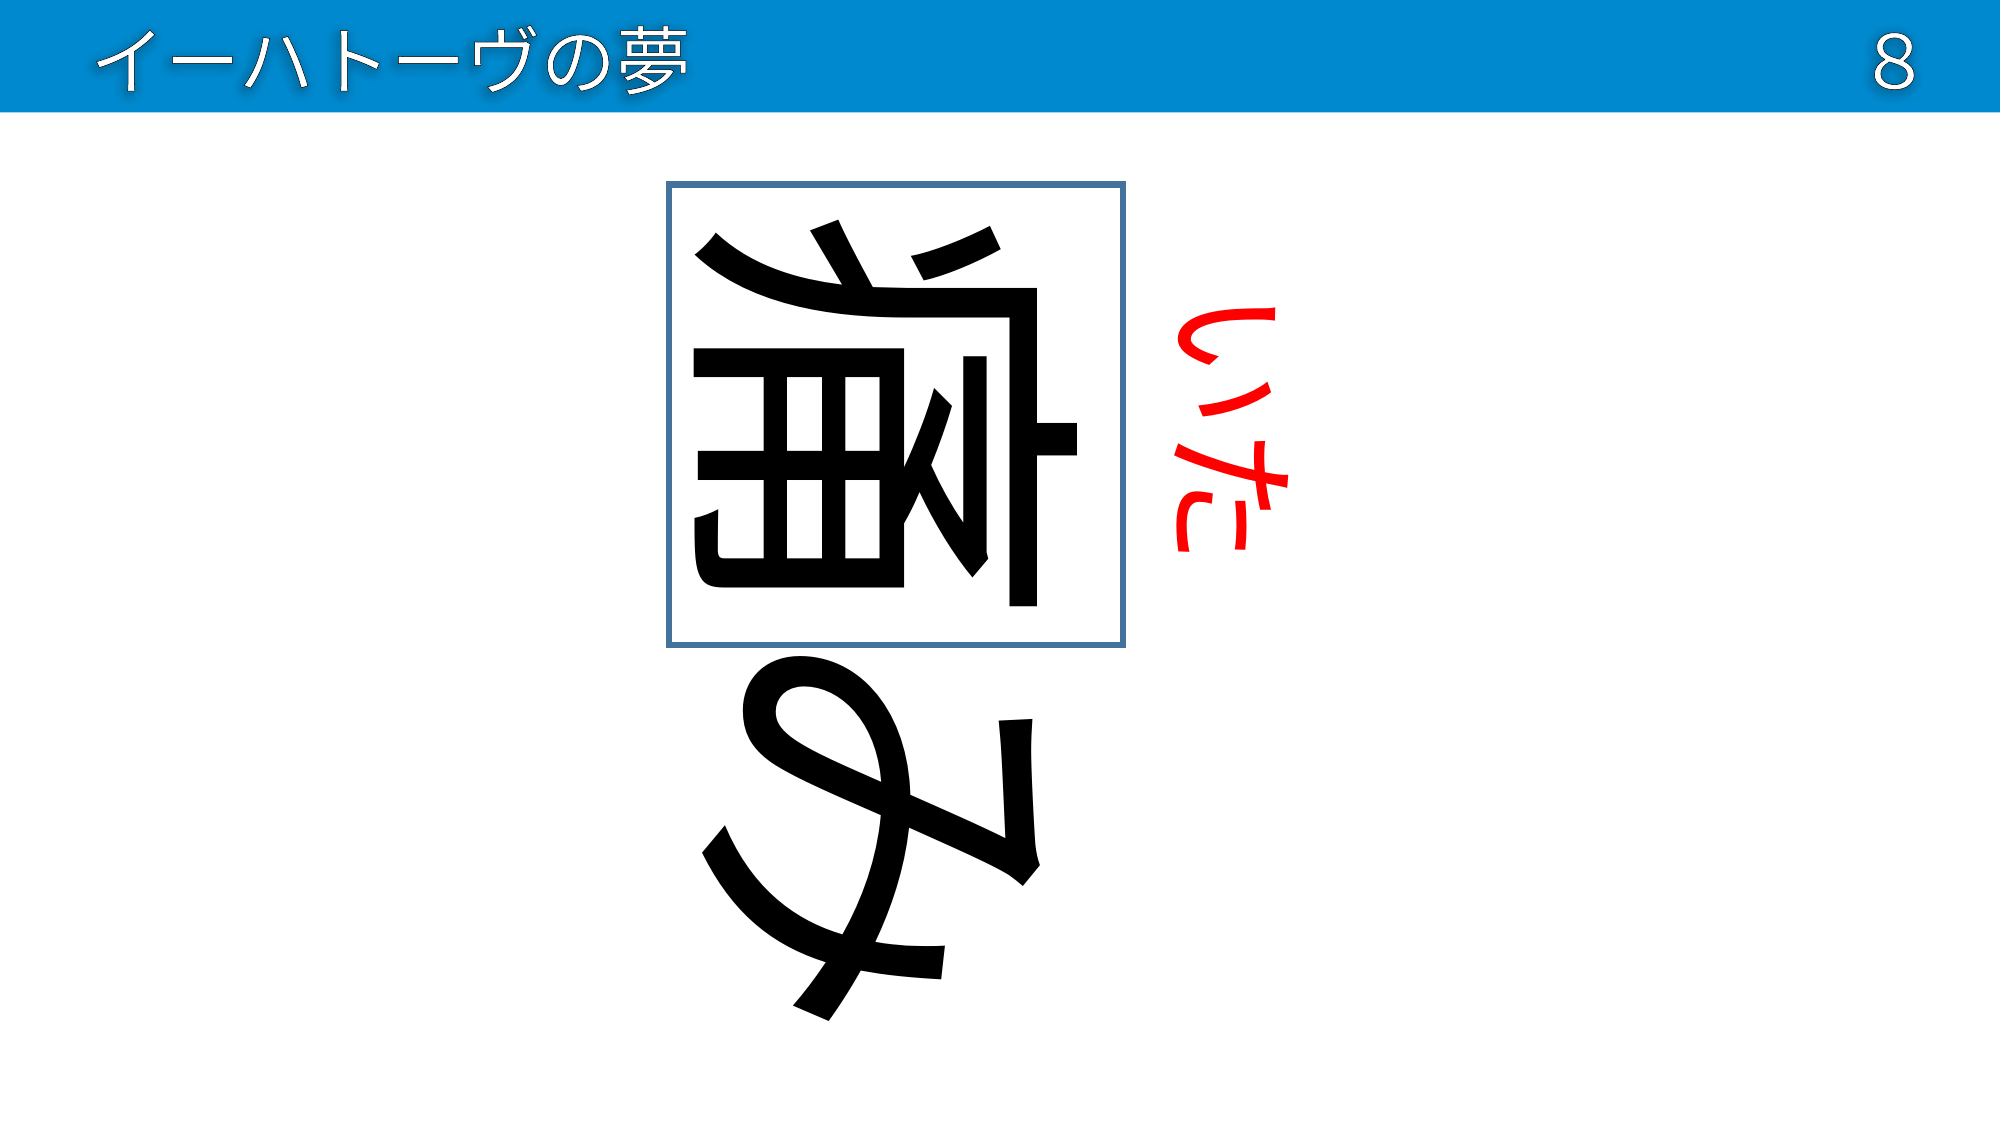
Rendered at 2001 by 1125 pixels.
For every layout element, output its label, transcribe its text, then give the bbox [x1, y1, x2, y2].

text_box いた [1152, 275, 1325, 569]
text_box 痛み [616, 195, 1152, 1125]
text_box イーハトーヴの夢 [75, 6, 1225, 112]
text_box [0, 0, 2000, 113]
text_box [668, 183, 1124, 646]
text_box ８ [1842, 6, 1963, 112]
